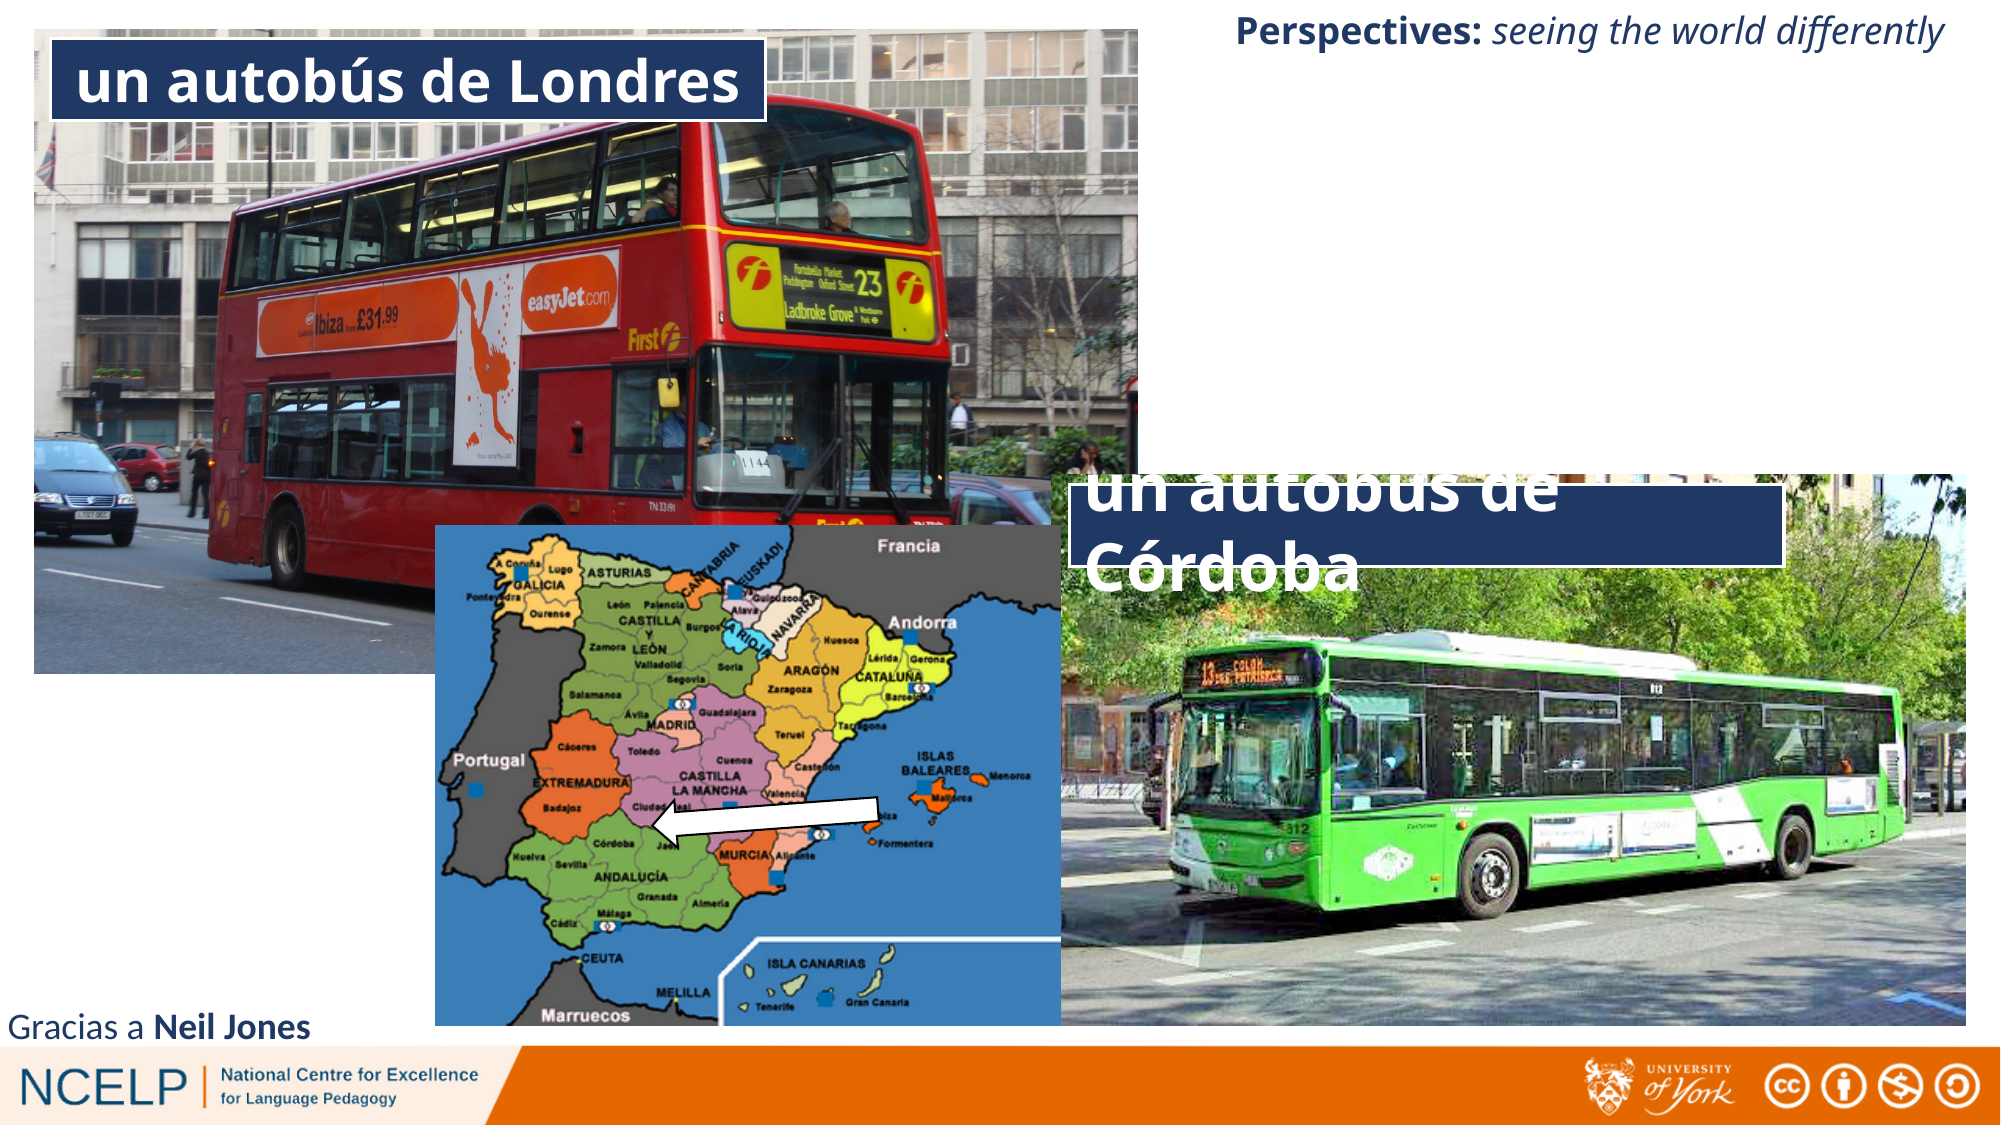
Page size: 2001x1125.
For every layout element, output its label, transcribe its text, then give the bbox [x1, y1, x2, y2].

text_box Gracias a Neil Jones [0, 994, 326, 1055]
text_box Perspectives: seeing the world differently [1220, 0, 2000, 60]
picture [0, 0, 2001, 1125]
